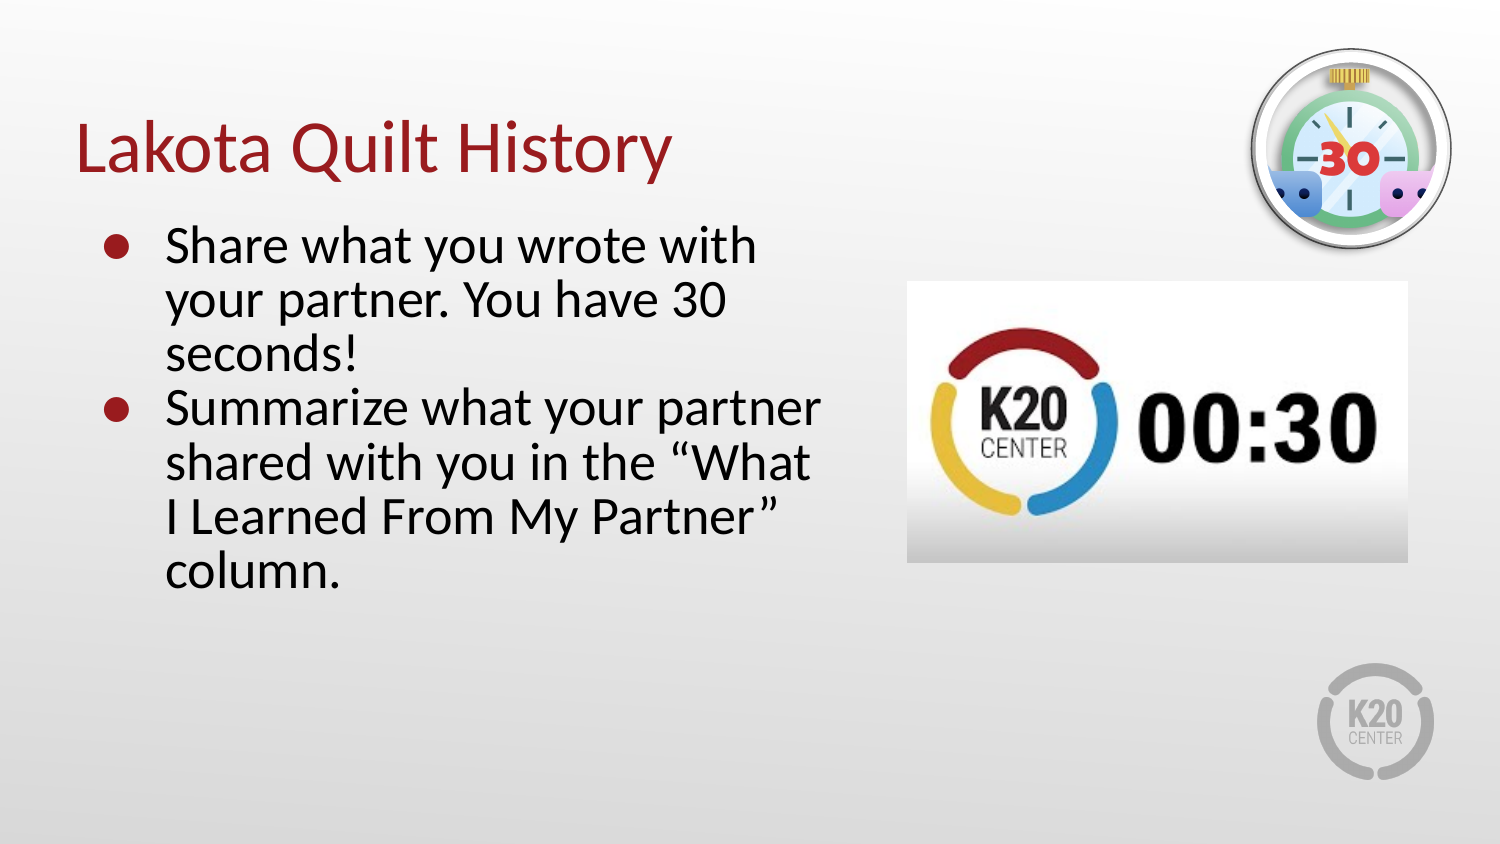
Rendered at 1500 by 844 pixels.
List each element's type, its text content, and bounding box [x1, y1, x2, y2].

picture [907, 281, 1408, 563]
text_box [1251, 48, 1452, 249]
title Lakota Quilt History [75, 50, 1201, 191]
picture [1300, 646, 1451, 797]
list Share what you wrote with your partner. You have 30 seconds! Summarize what your partner shared with you in the “What I Learned From My Partner” column. [75, 214, 851, 779]
